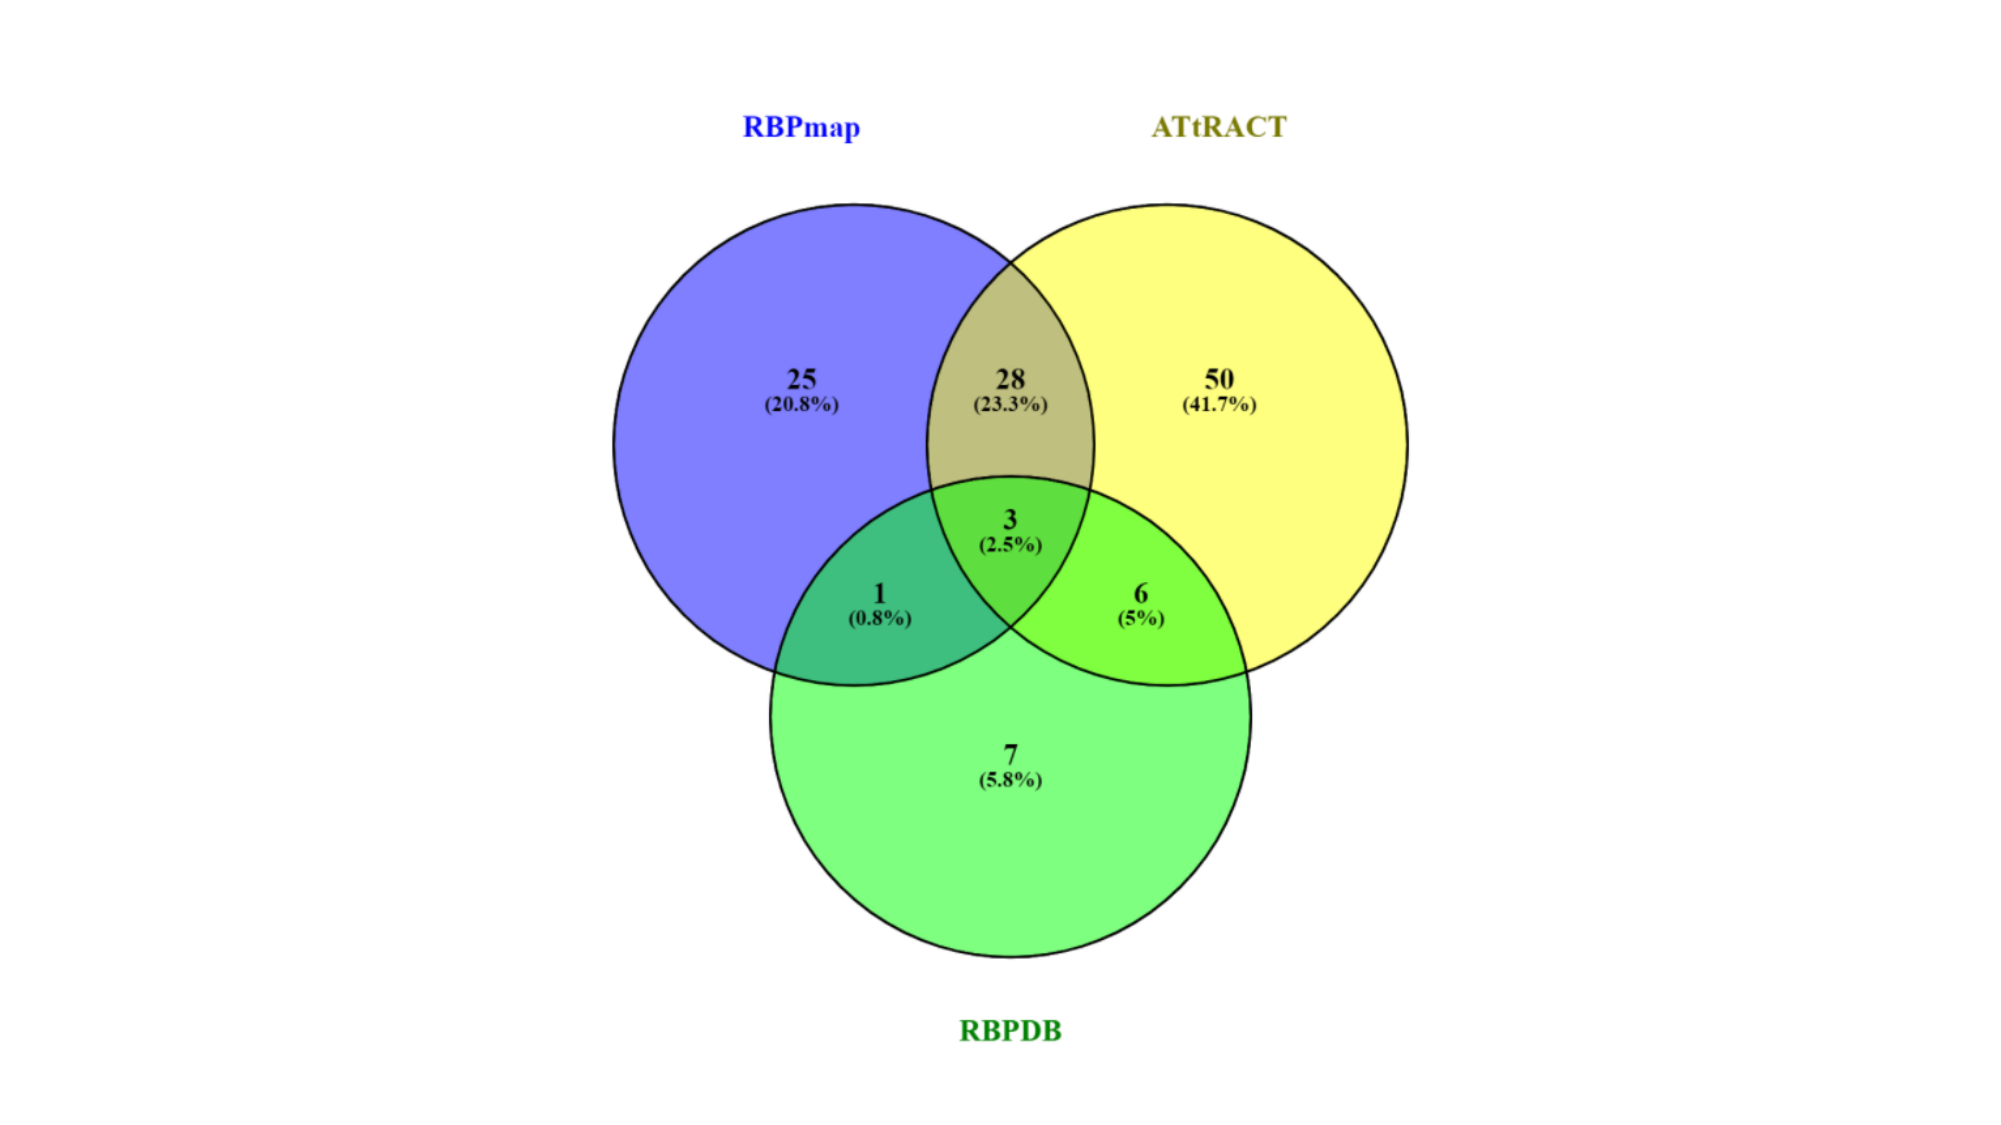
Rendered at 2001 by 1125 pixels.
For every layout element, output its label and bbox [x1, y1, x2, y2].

picture [545, 71, 1455, 1093]
